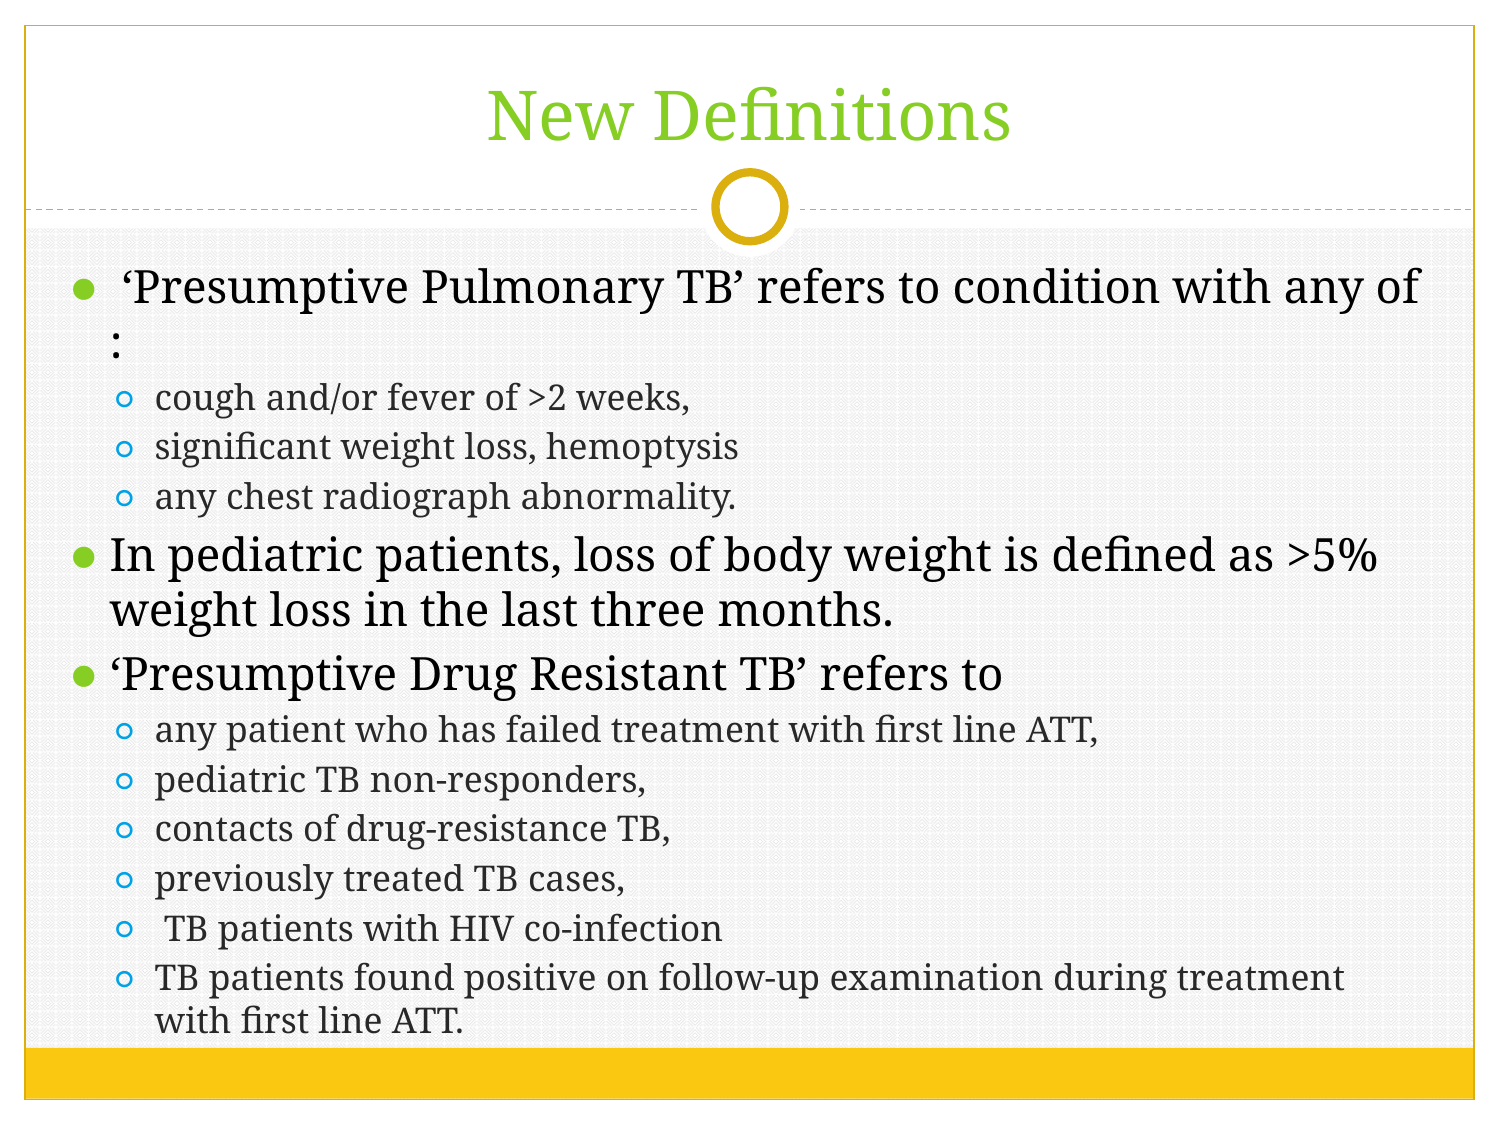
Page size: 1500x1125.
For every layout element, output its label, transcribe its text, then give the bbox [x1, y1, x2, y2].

list ‘Presumptive Pulmonary TB’ refers to condition with any of : cough and/or fever of >2 weeks, significant weight loss, hemoptysis any chest radiograph abnormality. In pediatric patients, loss of body weight is defined as >5% weight loss in the last three months. ‘Presumptive Drug Resistant TB’ refers to any patient who has failed treatment with first line ATT, pediatric TB non-responders, contacts of drug-resistance TB, previously treated TB cases, TB patients with HIV co-infection TB patients found positive on follow-up examination during treatment with first line ATT. [49, 250, 1445, 1001]
picture [26, 229, 1473, 1047]
title New Definitions [49, 37, 1450, 162]
